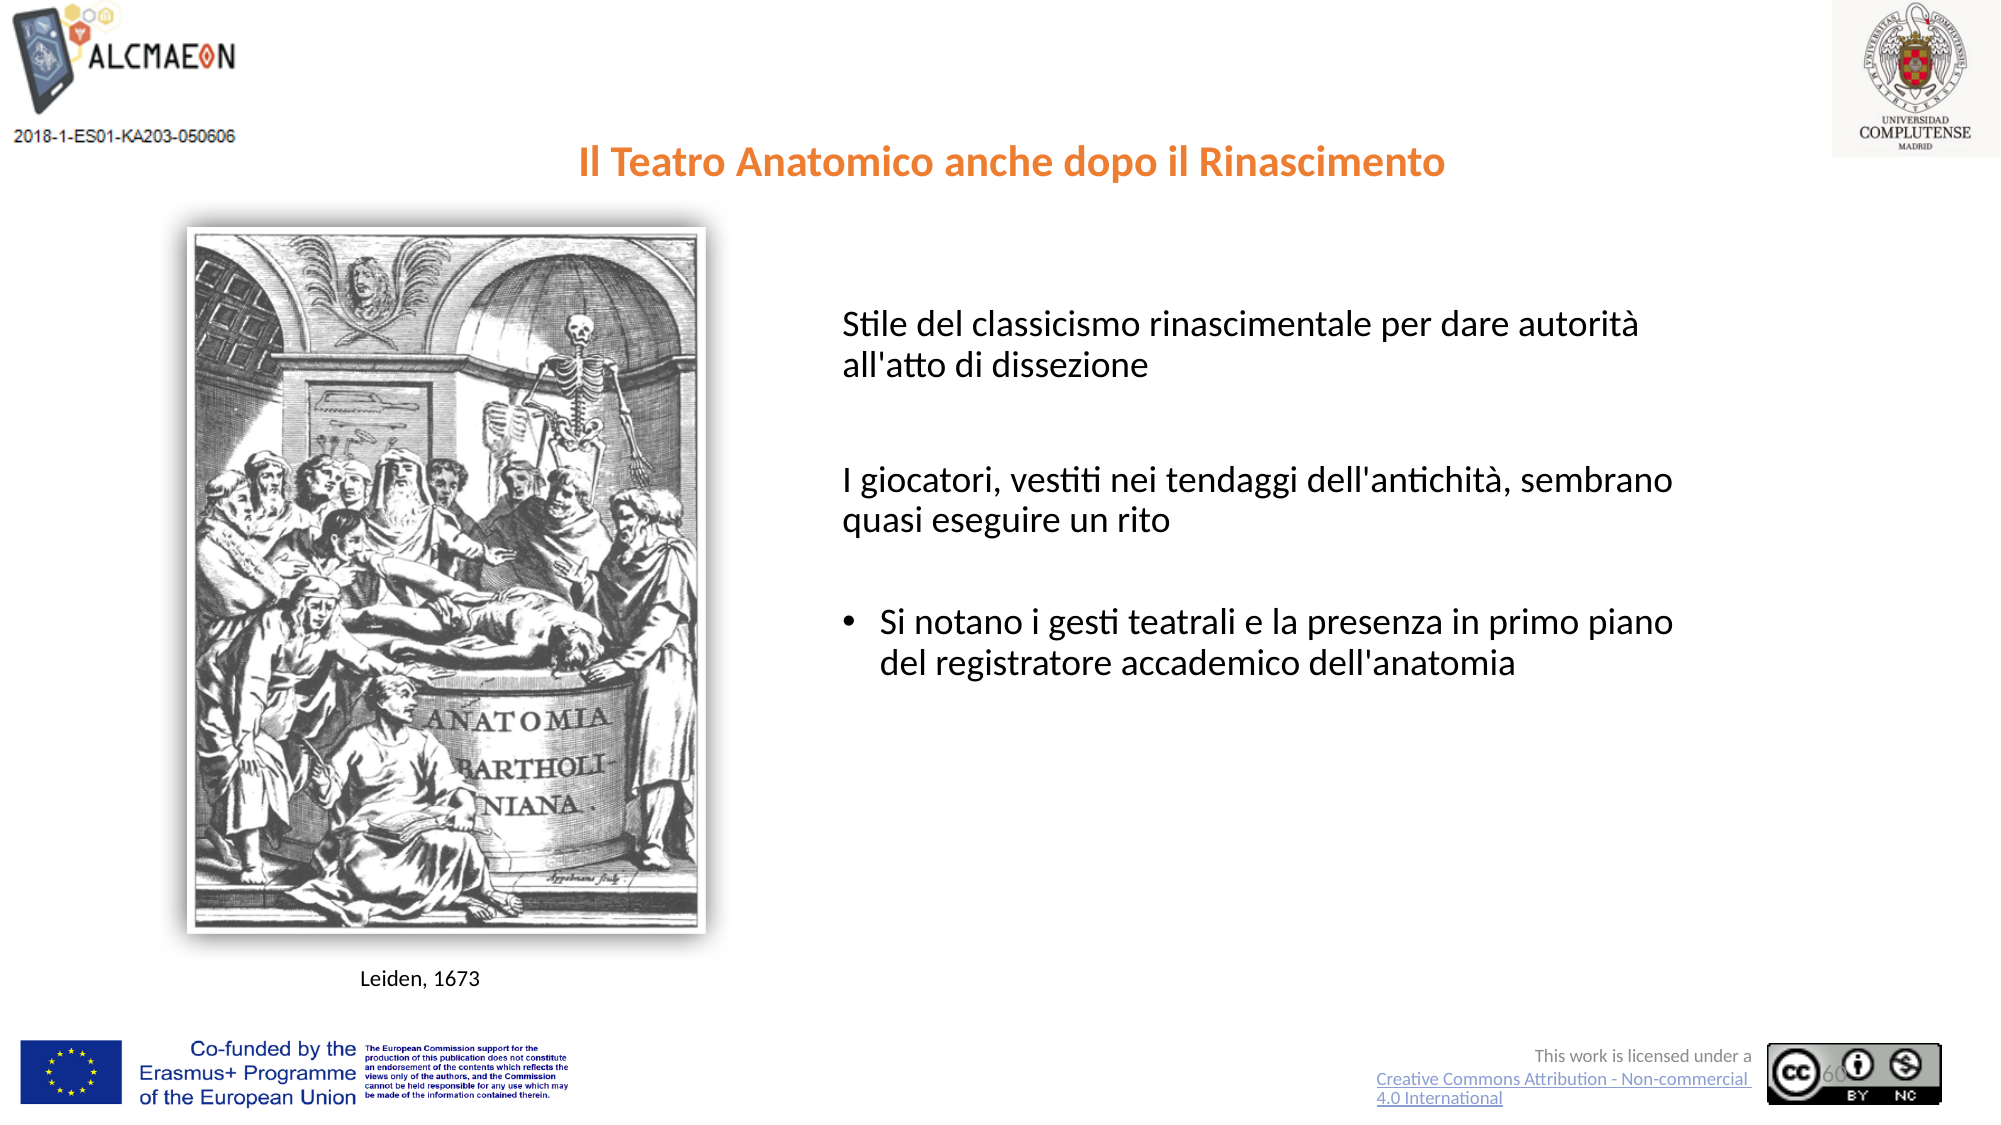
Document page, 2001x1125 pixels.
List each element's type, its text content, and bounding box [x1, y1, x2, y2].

picture [16, 1035, 575, 1109]
text_box Leiden, 1673 [345, 955, 501, 999]
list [187, 227, 706, 934]
list Stile del classicismo rinascimentale per dare autorità all'atto di dissezione I giocatori, vestiti nei tendaggi dell'antichità, sembrano quasi eseguire un rito Si notano i gesti teatrali e la presenza in primo piano del registratore accademico dell'anatomia [827, 296, 1729, 1075]
slide_number 60 [1412, 1042, 1863, 1103]
title Il Teatro Anatomico anche dopo il Rinascimento [187, 130, 1838, 395]
picture [0, 0, 248, 157]
picture [1767, 1043, 1942, 1105]
picture [1832, 0, 2000, 157]
